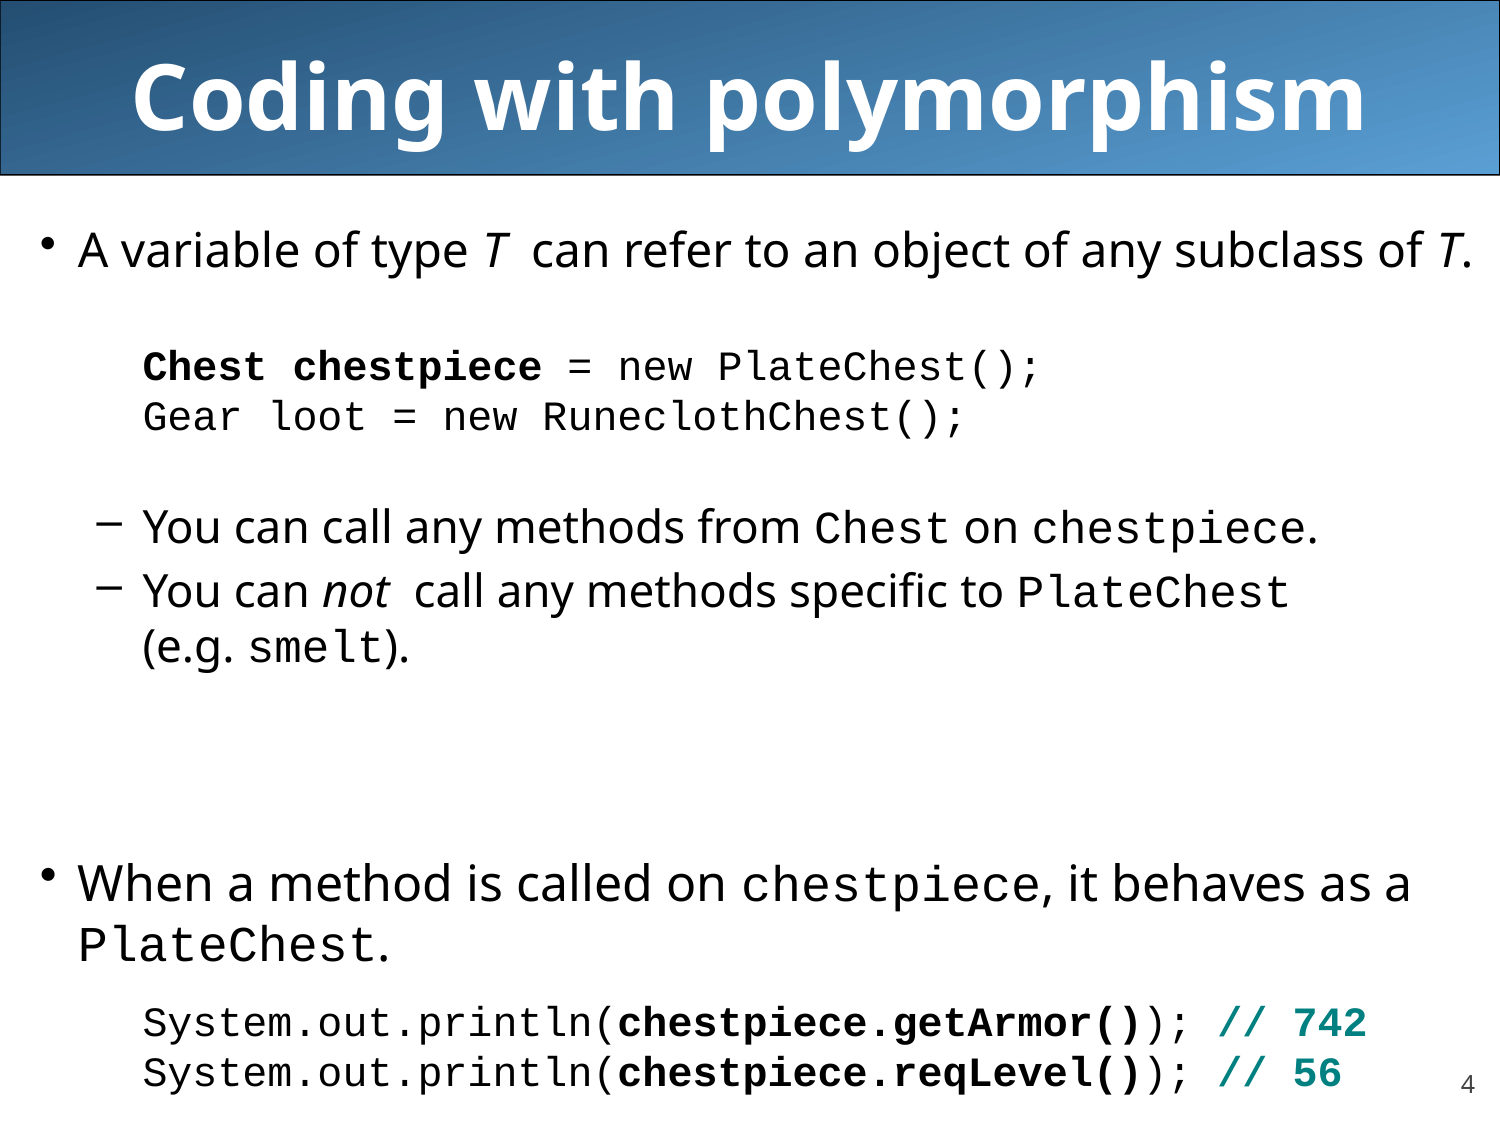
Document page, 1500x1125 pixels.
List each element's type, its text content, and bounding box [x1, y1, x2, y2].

title Coding with polymorphism [75, 0, 1425, 188]
list A variable of type T can refer to an object of any subclass of T. Chest chestpiece = new PlateChest(); Gear loot = new RuneclothChest(); You can call any methods from Chest on chestpiece. You can not call any methods specific to PlateChest (e.g. smelt). When a method is called on chestpiece, it behaves as a PlateChest. System.out.println(chestpiece.getArmor()); // 742 System.out.println(chestpiece.reqLevel()); // 56 [24, 212, 1500, 1063]
